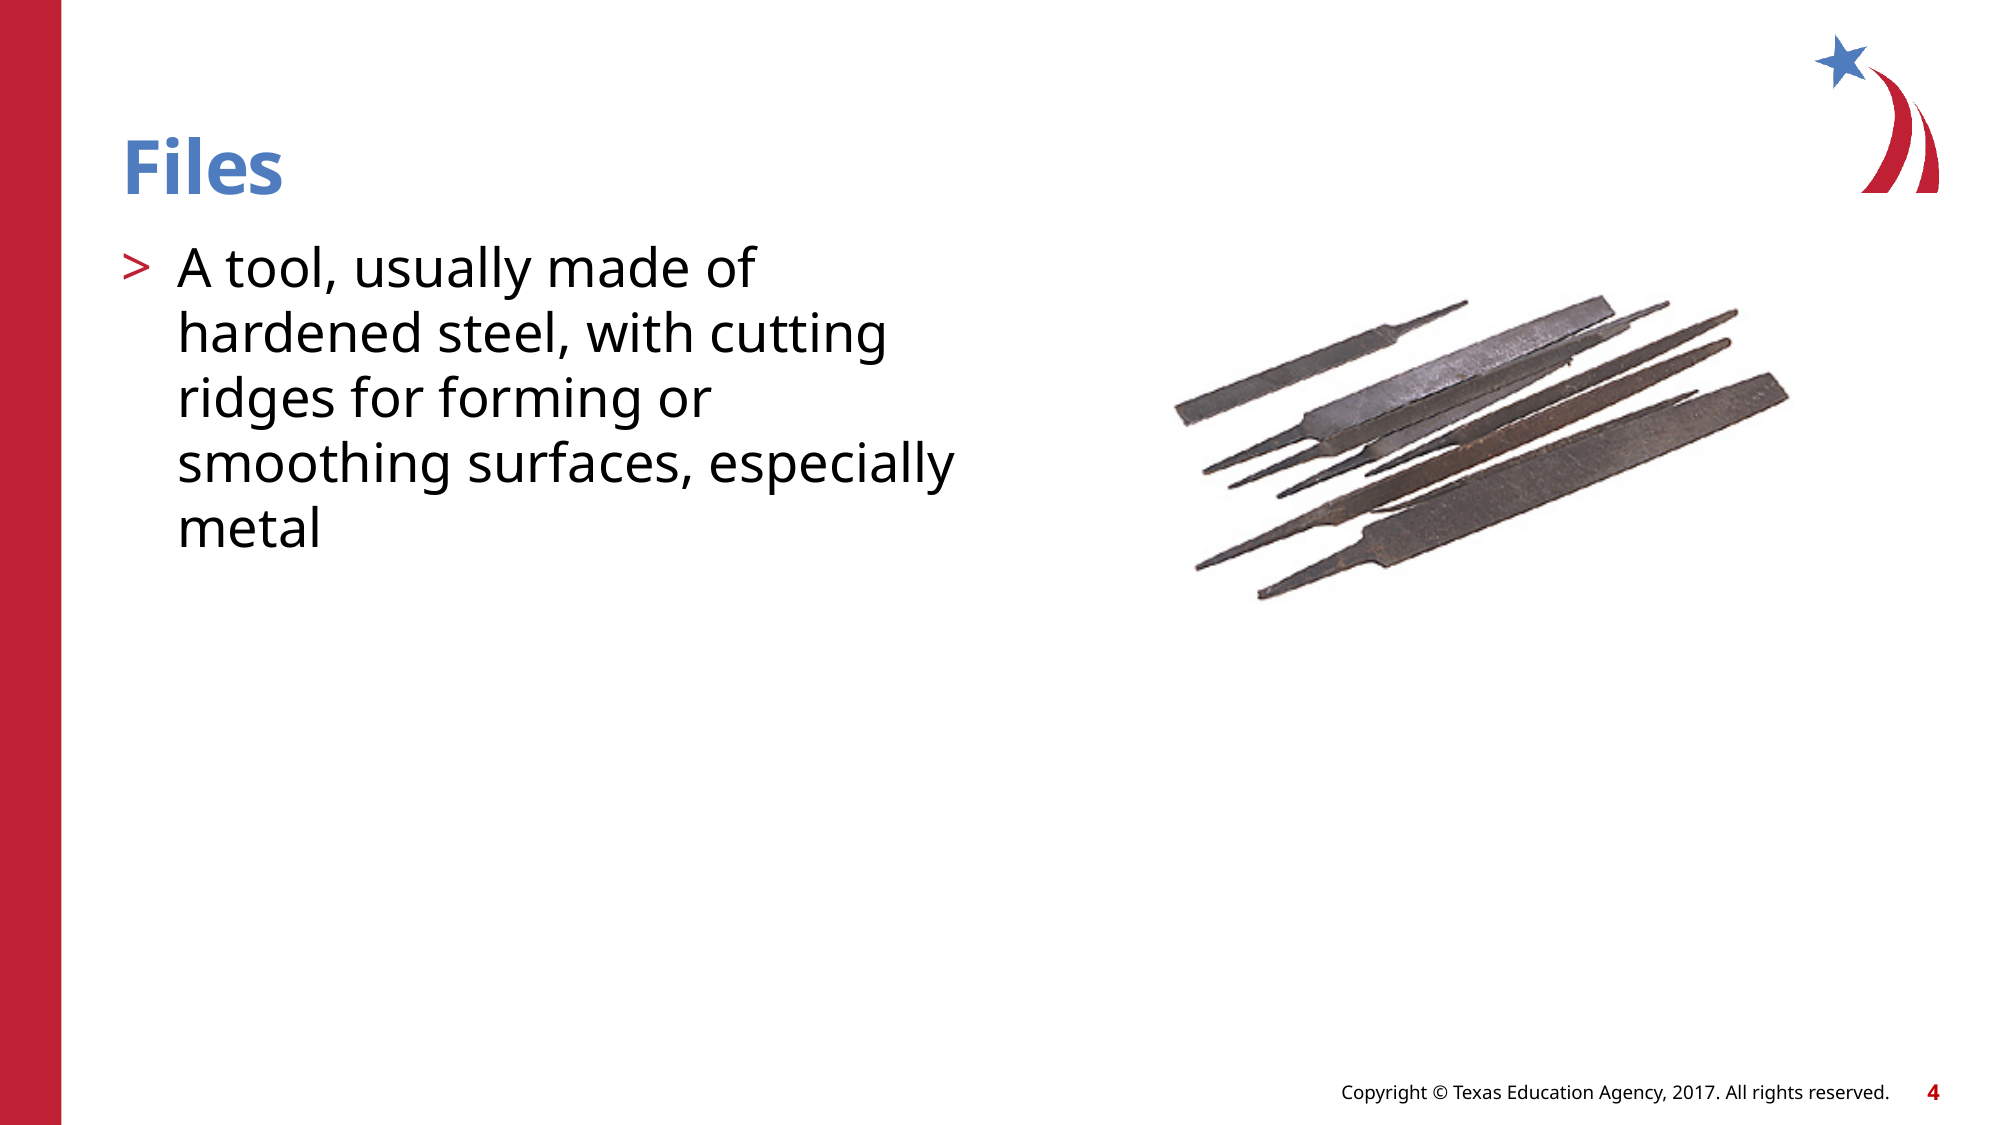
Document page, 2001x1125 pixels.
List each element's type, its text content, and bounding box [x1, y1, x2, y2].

title Files [121, 66, 1772, 211]
picture [1814, 34, 1939, 193]
list A tool, usually made of hardened steel, with cutting ridges for forming or smoothing surfaces, especially metal [121, 233, 1000, 1010]
picture [1158, 279, 1805, 616]
